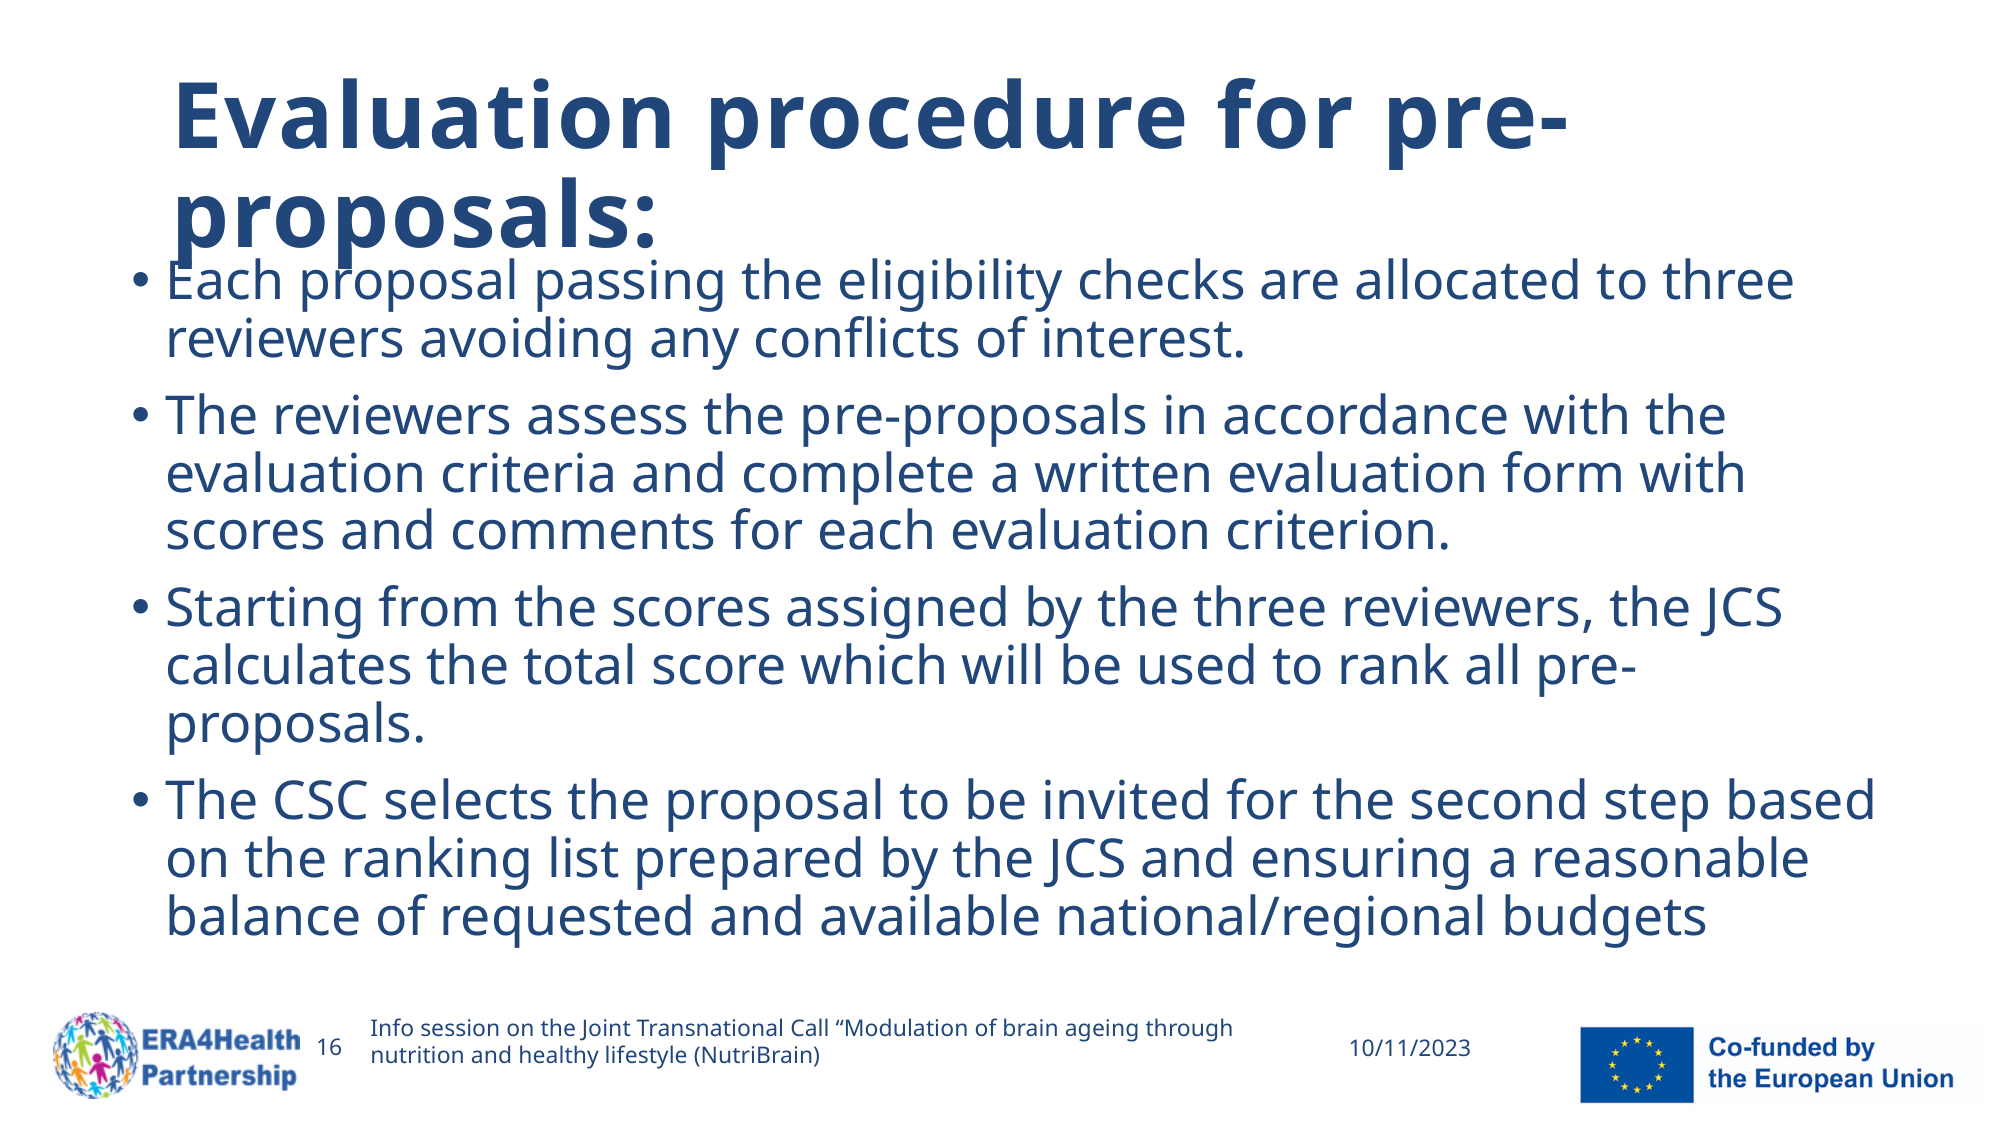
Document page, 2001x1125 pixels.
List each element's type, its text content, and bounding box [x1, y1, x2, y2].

footer Info session on the Joint Transnational Call “Modulation of brain ageing through nutrition and healthy lifestyle (NutriBrain) [370, 1013, 1259, 1093]
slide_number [1348, 1033, 1526, 1065]
picture [53, 1012, 300, 1099]
slide_number 16 [315, 1032, 351, 1043]
list Each proposal passing the eligibility checks are allocated to three reviewers avoiding any conflicts of interest. The reviewers assess the pre-proposals in accordance with the evaluation criteria and complete a written evaluation form with scores and comments for each evaluation criterion. Starting from the scores assigned by the three reviewers, the JCS calculates the total score which will be used to rank all pre-proposals. The CSC selects the proposal to be invited for the second step based on the ranking list prepared by the JCS and ensuring a reasonable balance of requested and available national/regional budgets [116, 245, 1898, 960]
title Evaluation procedure for pre-proposals: [156, 59, 1863, 245]
picture [1575, 1022, 1982, 1108]
